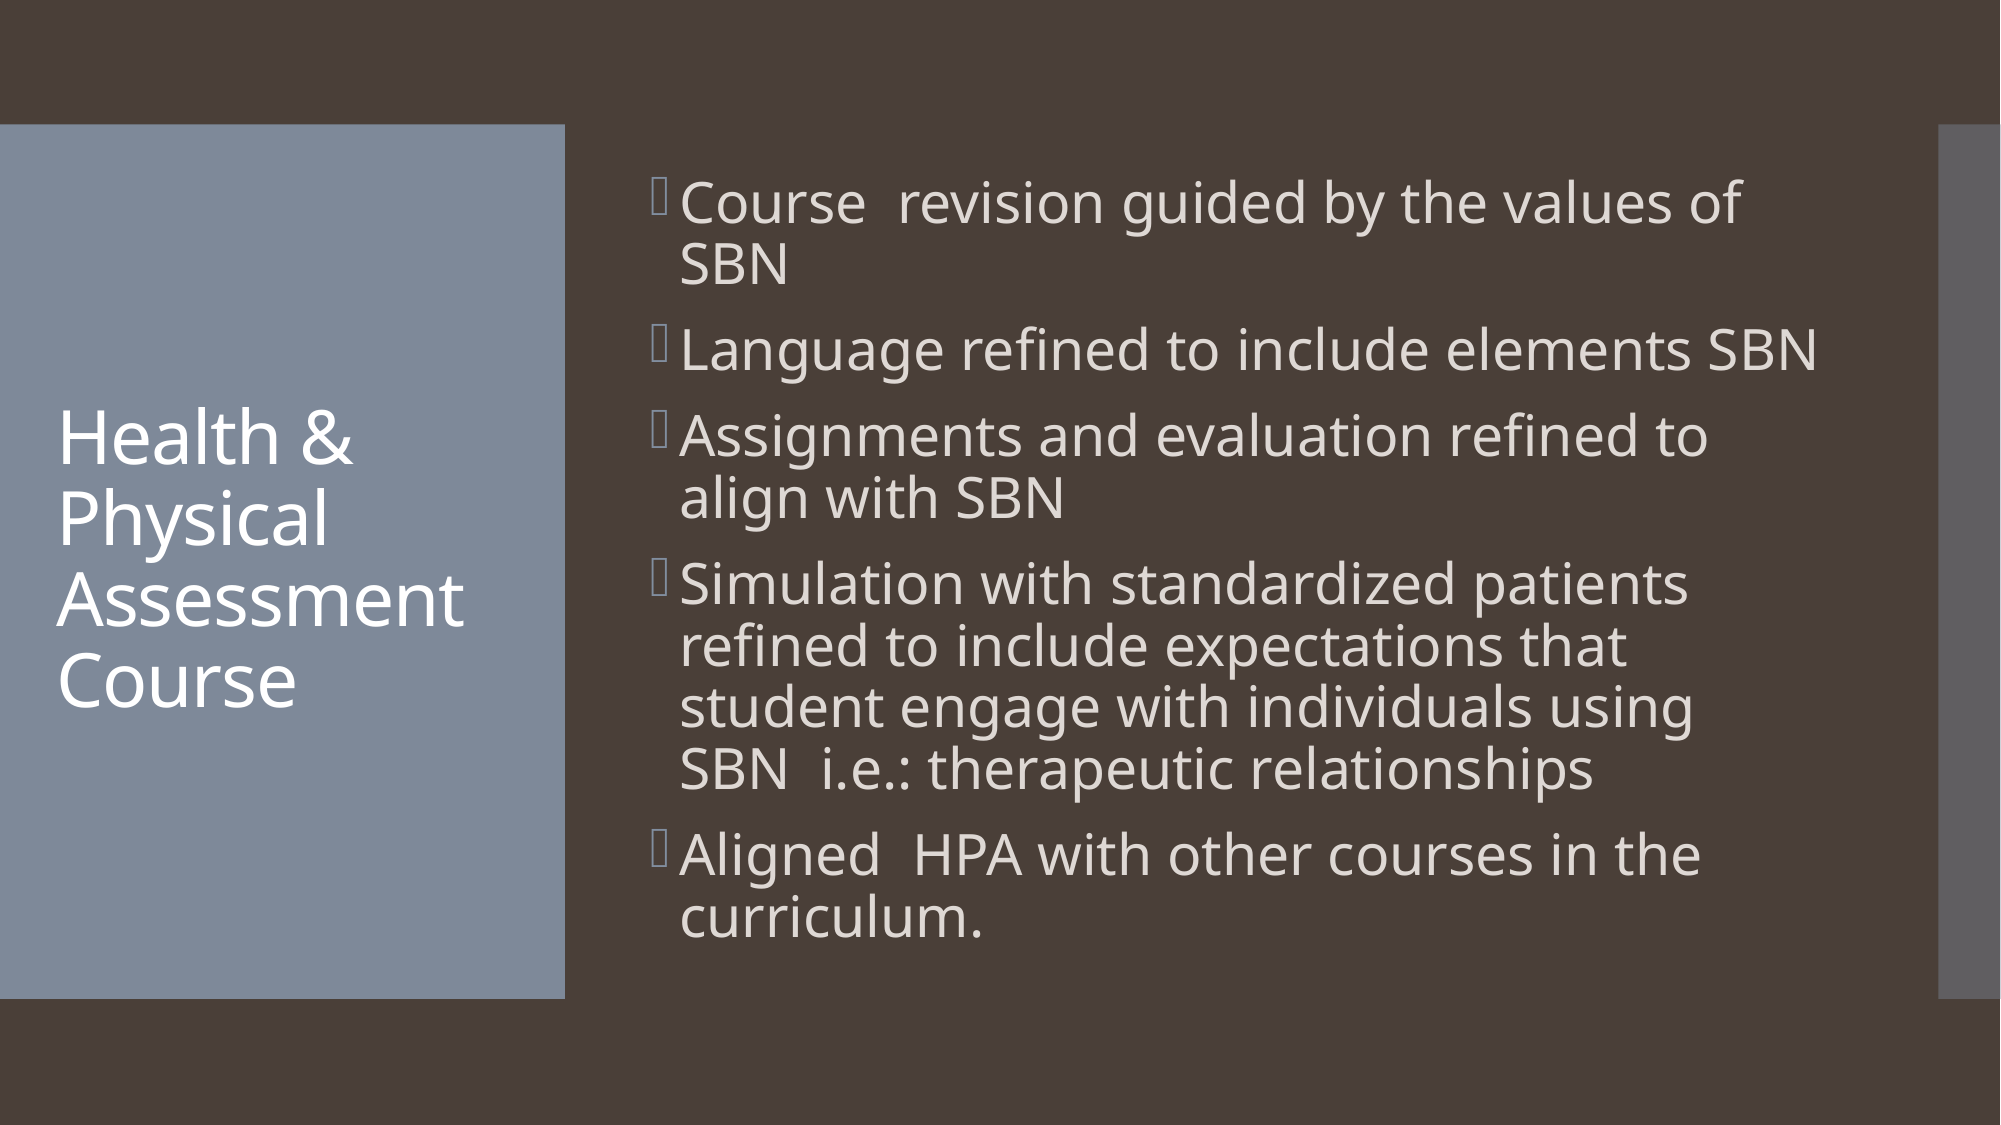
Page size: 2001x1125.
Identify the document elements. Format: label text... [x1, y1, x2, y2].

list Course revision guided by the values of SBN Language refined to include elements SBN Assignments and evaluation refined to align with SBN Simulation with standardized patients refined to include expectations that student engage with individuals using SBN i.e.: therapeutic relationships Aligned HPA with other courses in the curriculum. [634, 141, 1835, 982]
title Health & Physical Assessment Course [41, 184, 525, 940]
